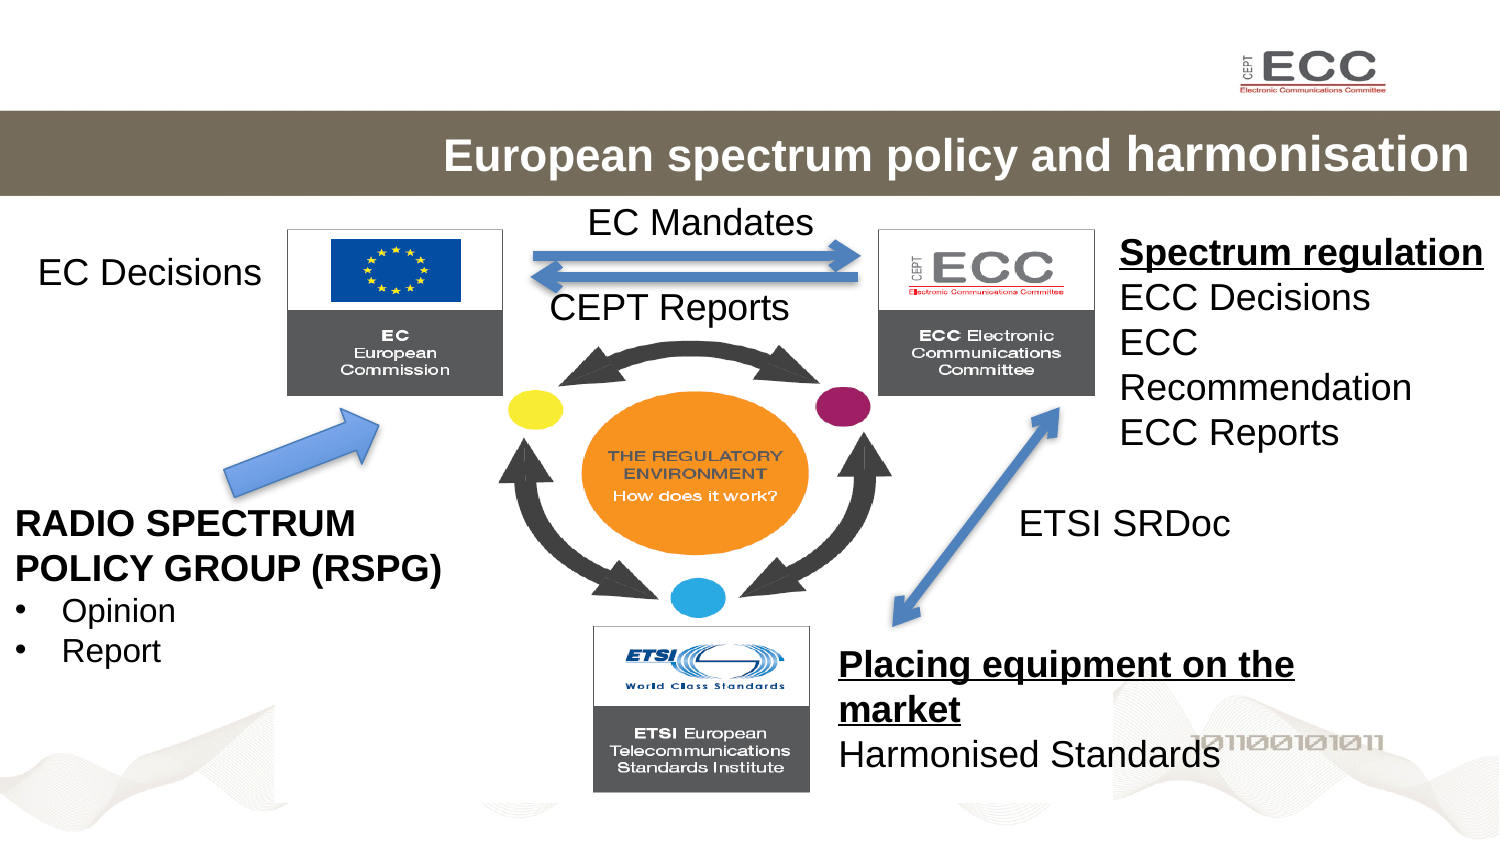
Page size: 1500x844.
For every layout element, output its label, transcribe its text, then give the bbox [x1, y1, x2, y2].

text_box EC Decisions [22, 240, 269, 301]
text_box EC Mandates [572, 190, 914, 219]
text_box European spectrum policy and harmonisation [338, 113, 1485, 152]
text_box ETSI SRDoc [1118, 491, 1259, 552]
text_box Placing equipment on the market Harmonised Standards [1118, 632, 1386, 783]
picture [0, 0, 1500, 844]
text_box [891, 406, 1060, 628]
text_box [223, 451, 269, 499]
text_box Spectrum regulation ECC Decisions ECC Recommendation ECC Reports [1114, 220, 1500, 461]
text_box RADIO SPECTRUM POLICY GROUP (RSPG) Opinion Report [0, 491, 269, 676]
